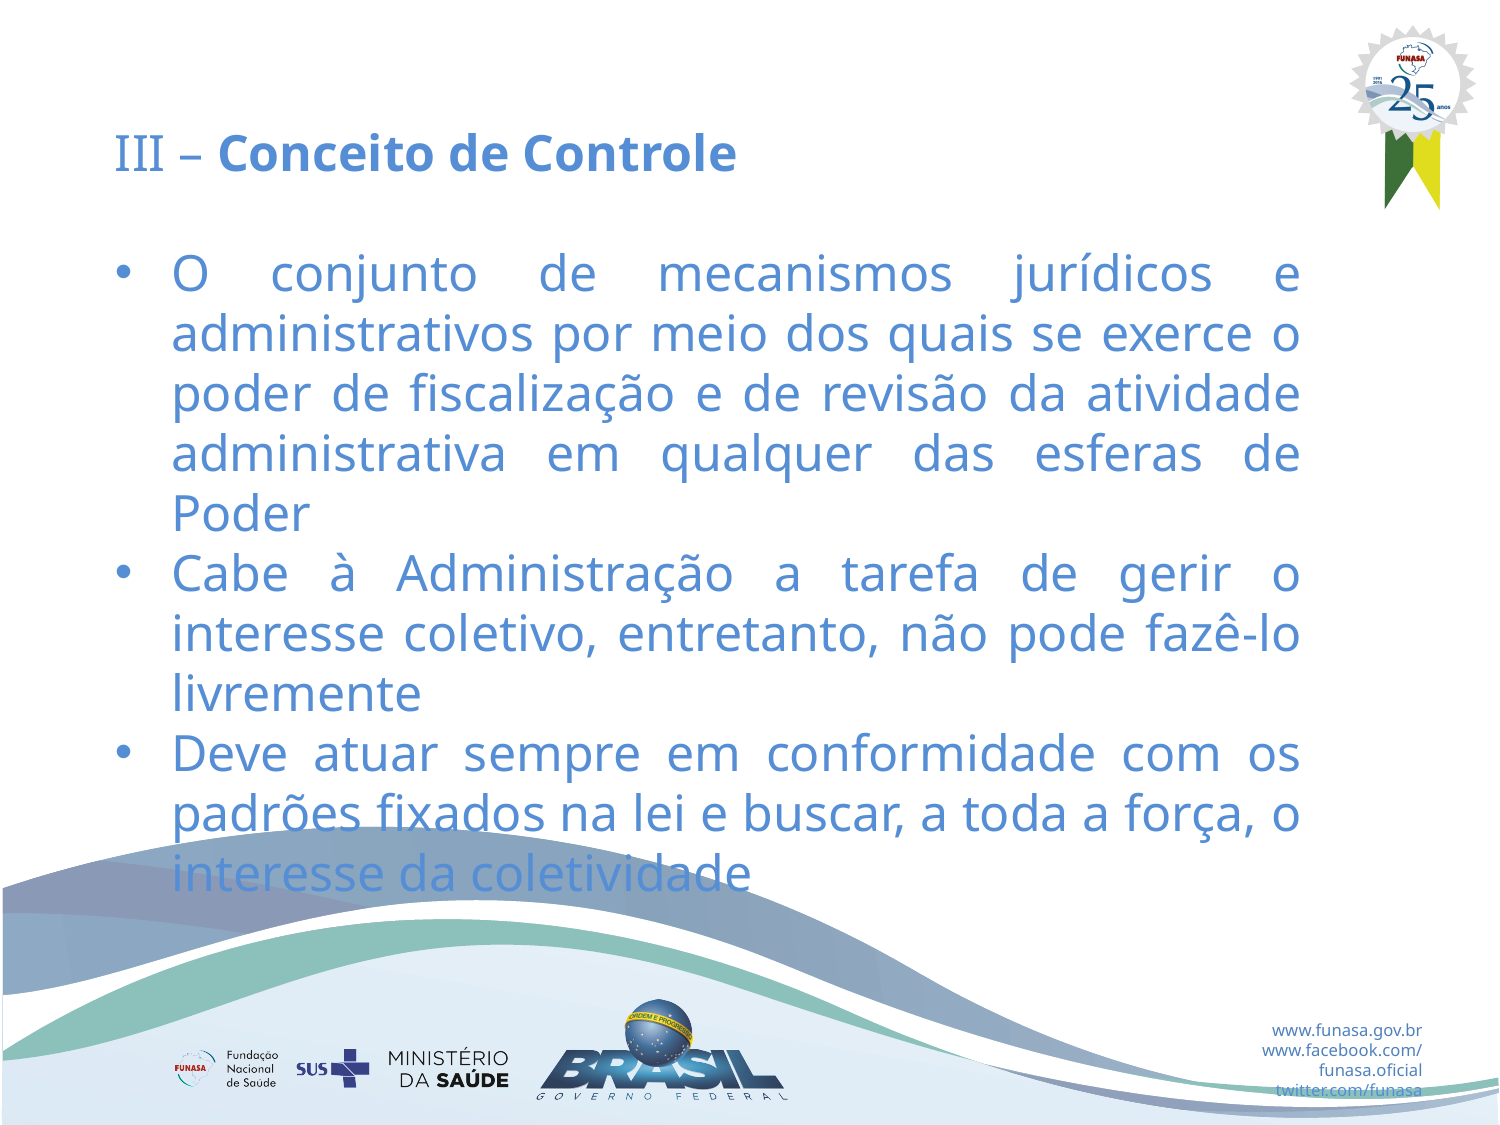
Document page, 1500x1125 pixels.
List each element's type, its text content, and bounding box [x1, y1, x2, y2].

picture [1347, 23, 1478, 213]
picture [175, 999, 788, 1100]
text_box III – Conceito de Controle O conjunto de mecanismos jurídicos e administrativos por meio dos quais se exerce o poder de fiscalização e de revisão da atividade administrativa em qualquer das esferas de Poder Cabe à Administração a tarefa de gerir o interesse coletivo, entretanto, não pode fazê-lo livremente Deve atuar sempre em conformidade com os padrões fixados na lei e buscar, a toda a força, o interesse da coletividade [100, 113, 1317, 909]
